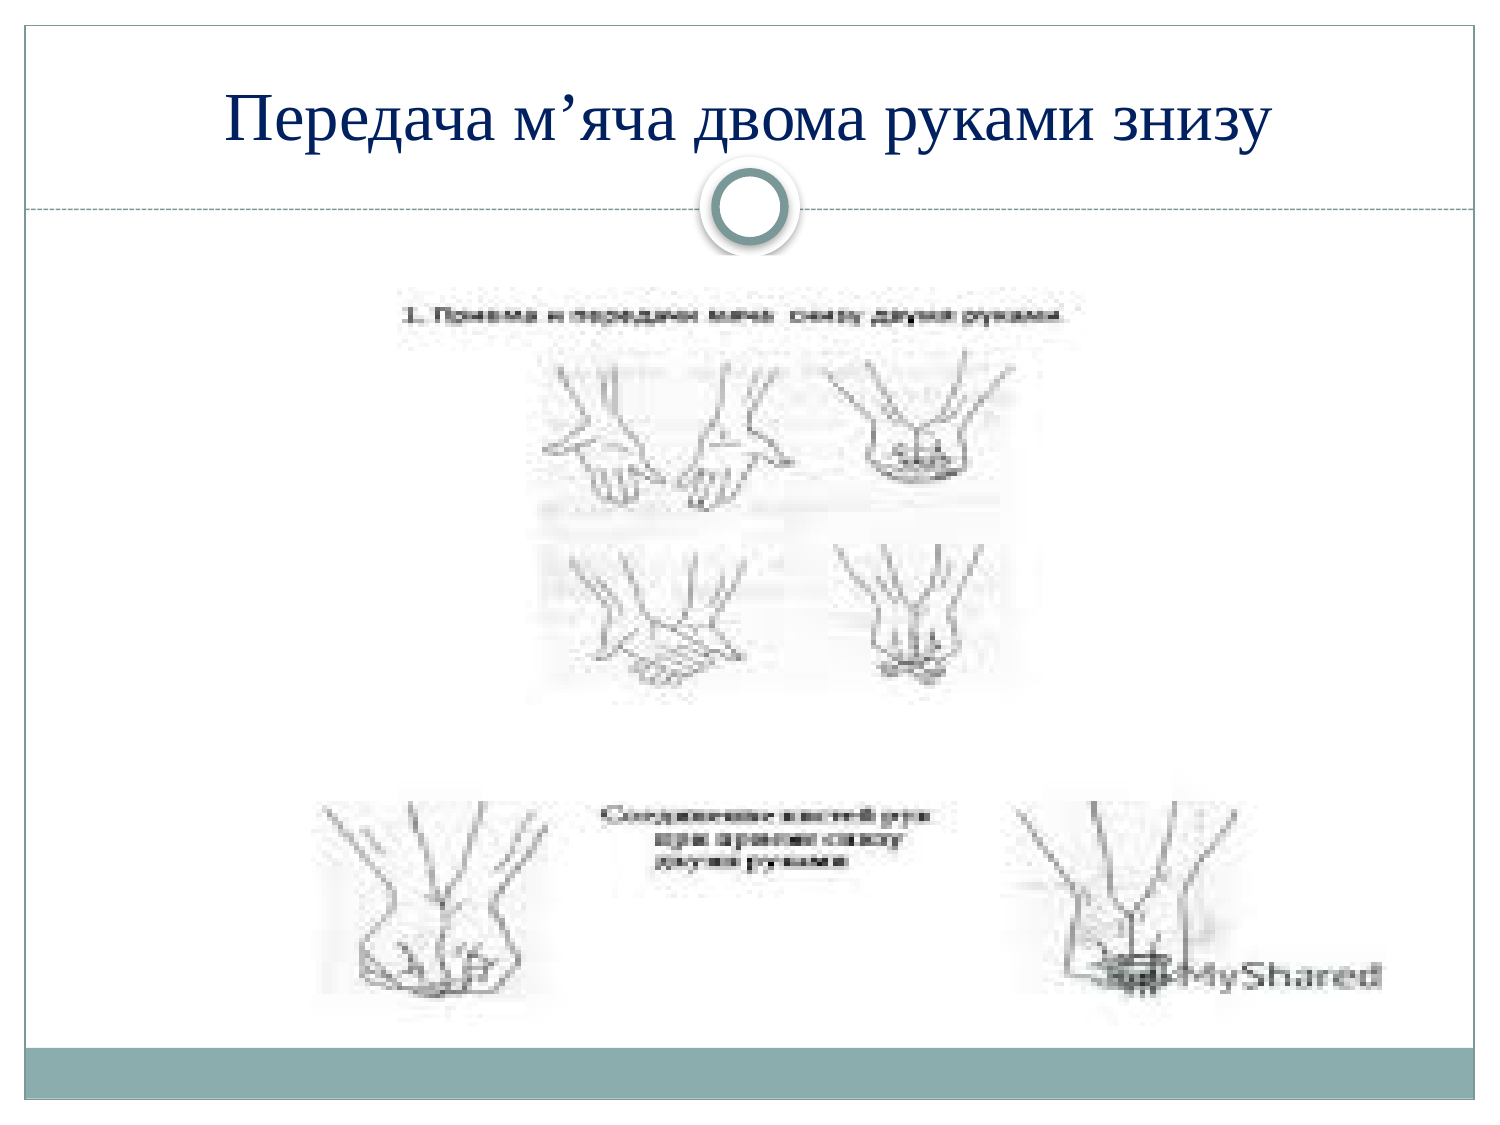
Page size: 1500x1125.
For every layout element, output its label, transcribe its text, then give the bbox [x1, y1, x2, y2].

title Передача м’яча двома руками знизу [49, 37, 1450, 162]
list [52, 255, 1448, 1036]
